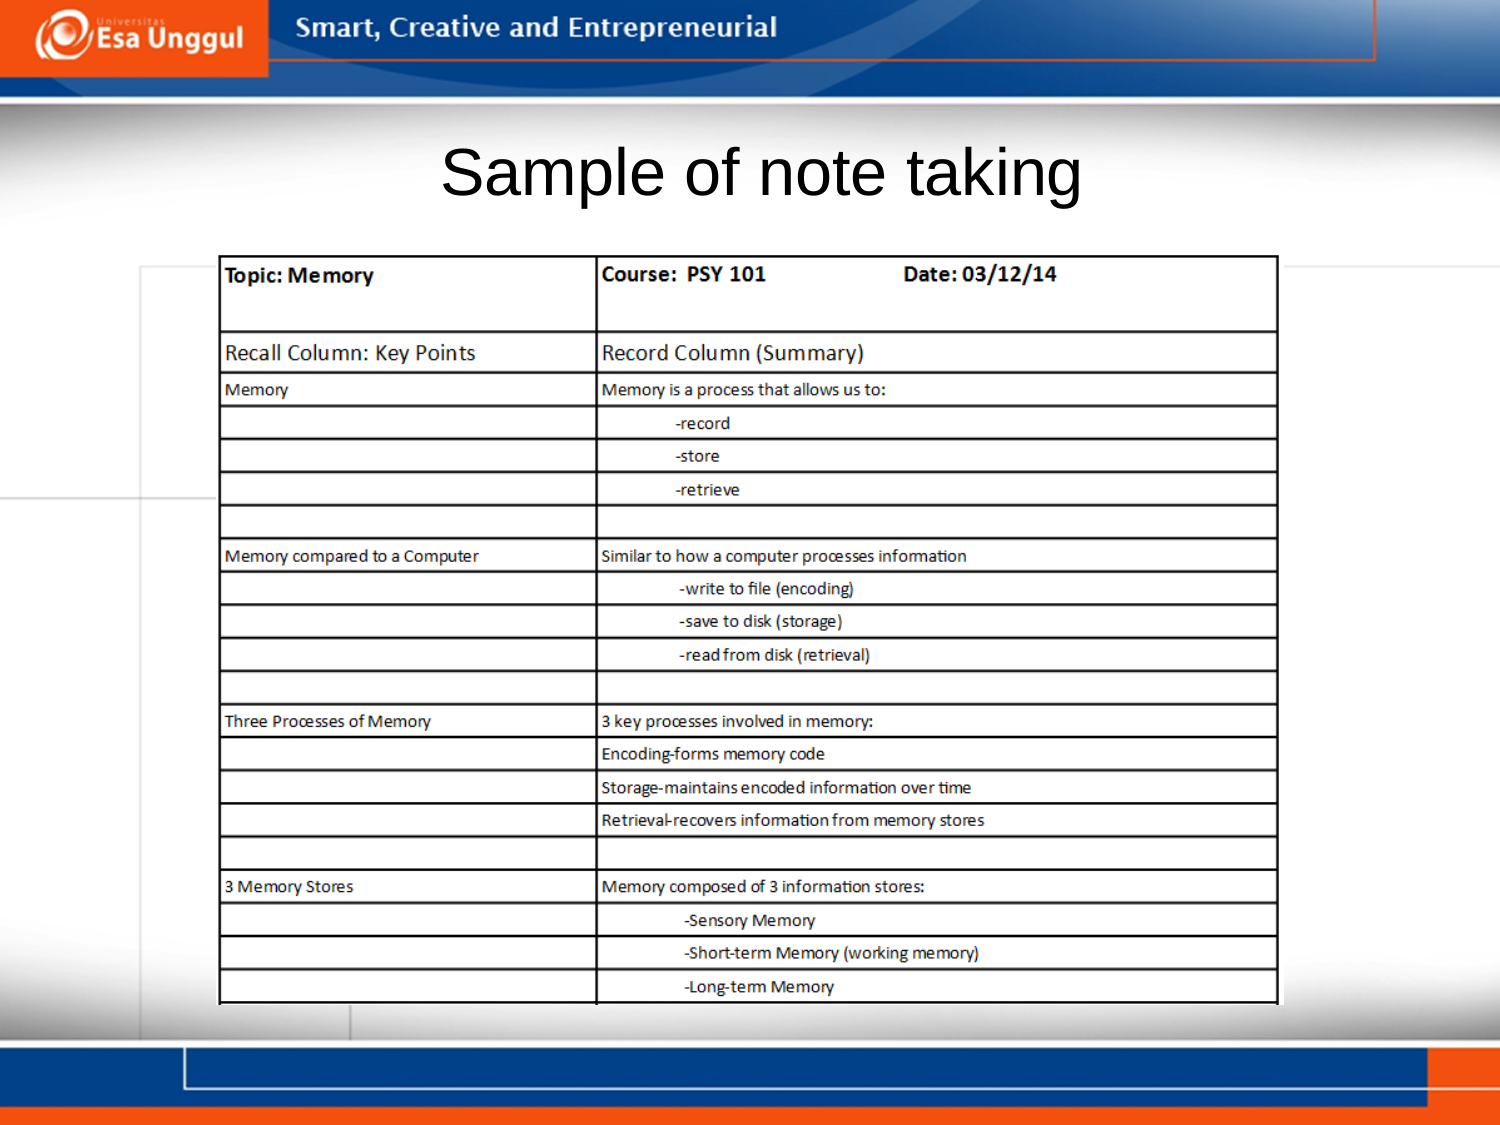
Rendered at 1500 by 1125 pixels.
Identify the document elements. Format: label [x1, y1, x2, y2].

picture [0, 0, 1500, 1125]
list [216, 249, 1284, 1006]
